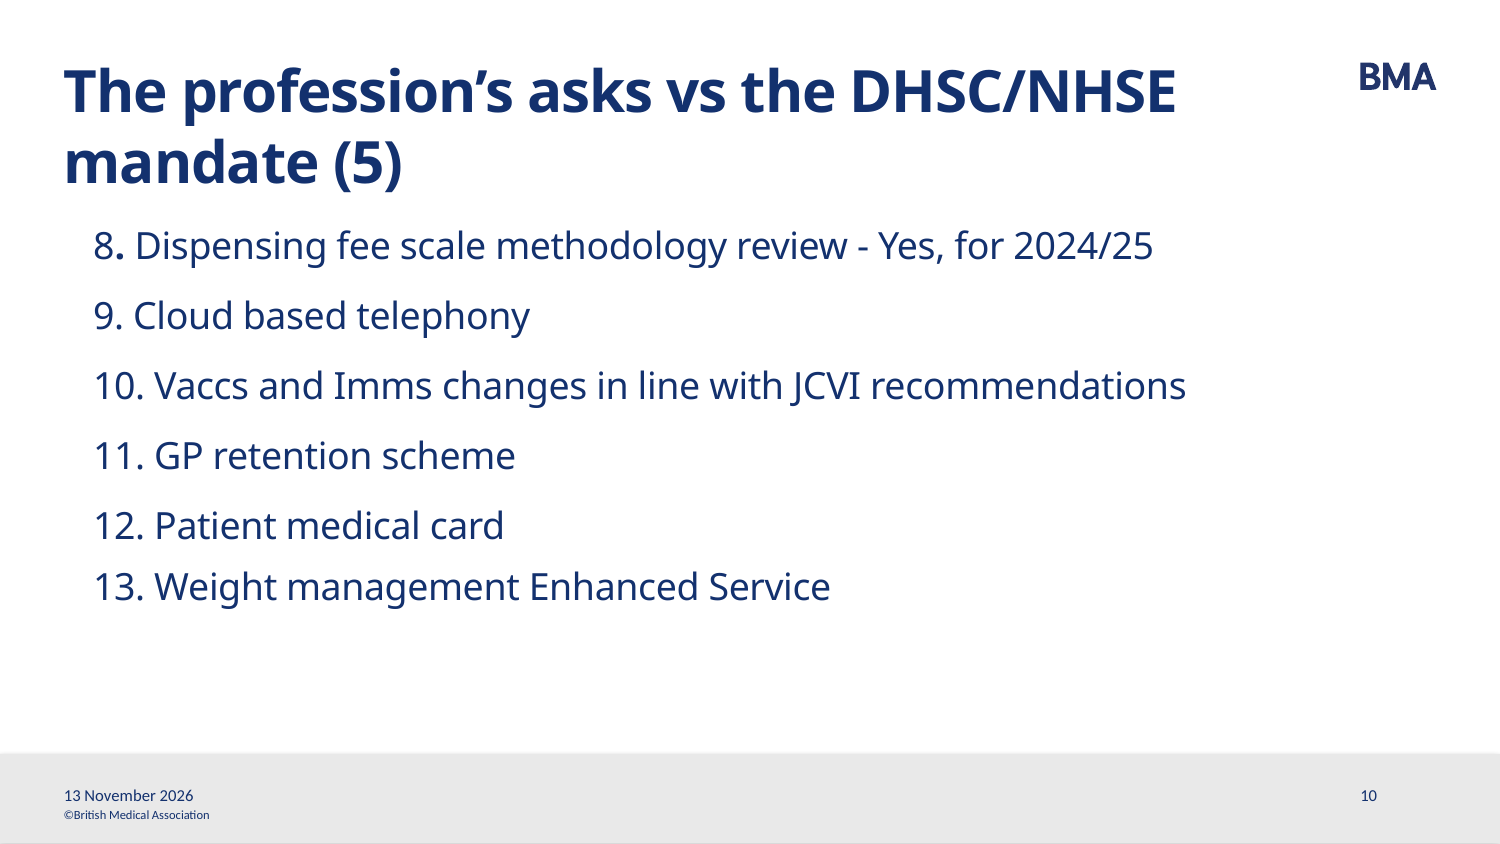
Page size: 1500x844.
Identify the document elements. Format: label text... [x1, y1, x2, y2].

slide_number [63, 784, 539, 805]
title The profession’s asks vs the DHSC/NHSE mandate (5) [63, 53, 1338, 135]
list 8. Dispensing fee scale methodology review - Yes, for 2024/25 9. Cloud based telephony 10. Vaccs and Imms changes in line with JCVI recommendations 11. GP retention scheme 12. Patient medical card 13. Weight management Enhanced Service [63, 222, 1230, 637]
slide_number 10 [1360, 784, 1403, 805]
